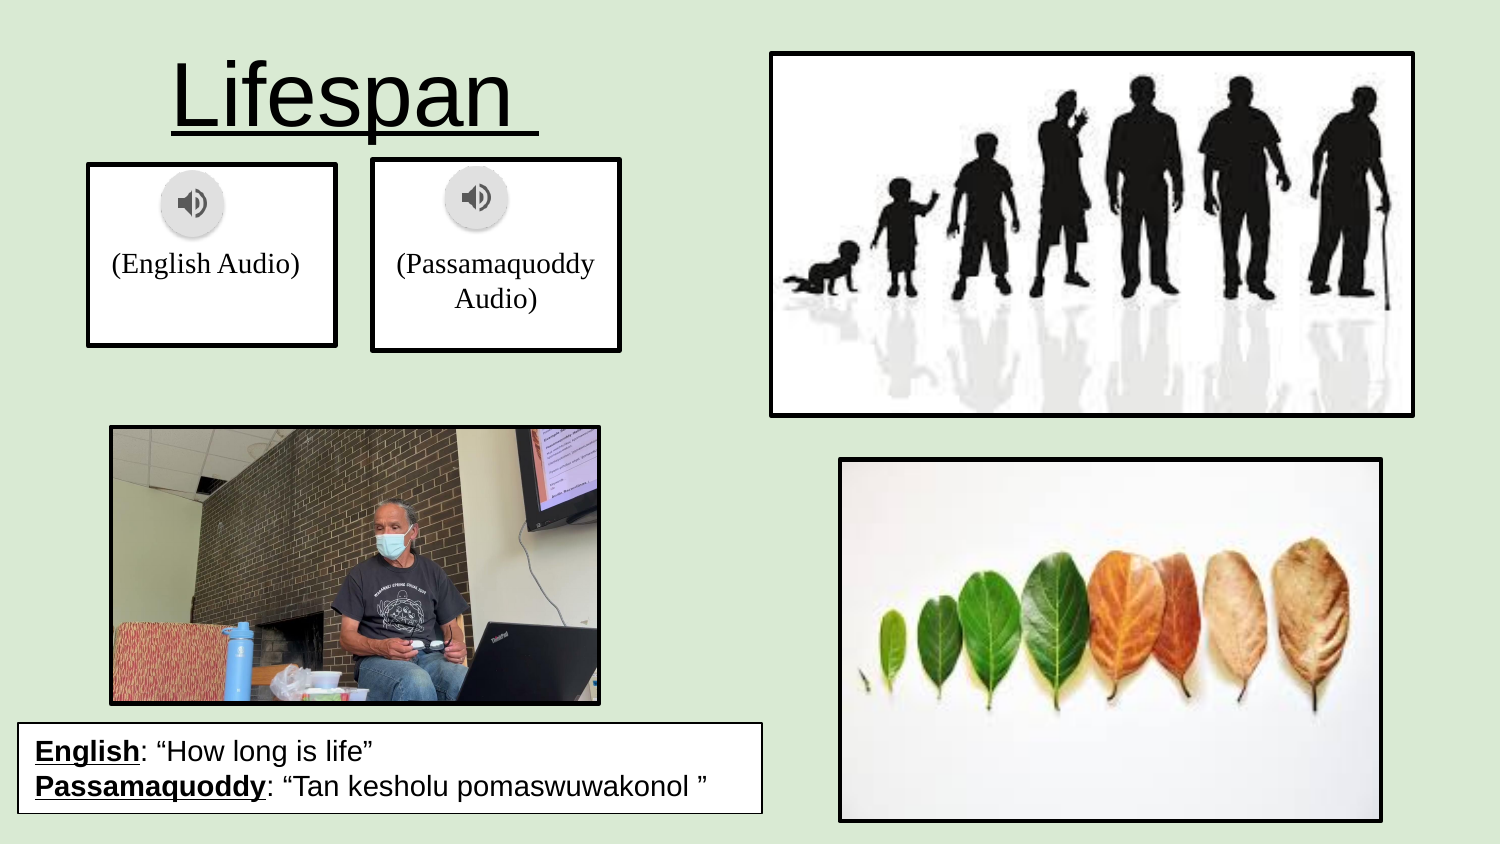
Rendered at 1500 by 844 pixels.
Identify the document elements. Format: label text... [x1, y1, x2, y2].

picture [773, 55, 1411, 414]
text_box (English Audio) [96, 229, 327, 295]
text_box [87, 164, 336, 346]
text_box [372, 159, 435, 229]
picture [112, 429, 597, 702]
picture [438, 159, 514, 235]
text_box [516, 159, 620, 229]
title Lifespan [51, 19, 659, 160]
text_box English: “How long is life” Passamaquoddy: “Tan kesholu pomaswuwakonol ” [19, 717, 760, 818]
text_box (Passamaquoddy Audio) [372, 229, 620, 330]
text_box [372, 330, 620, 351]
picture [841, 461, 1379, 819]
picture [154, 163, 230, 243]
